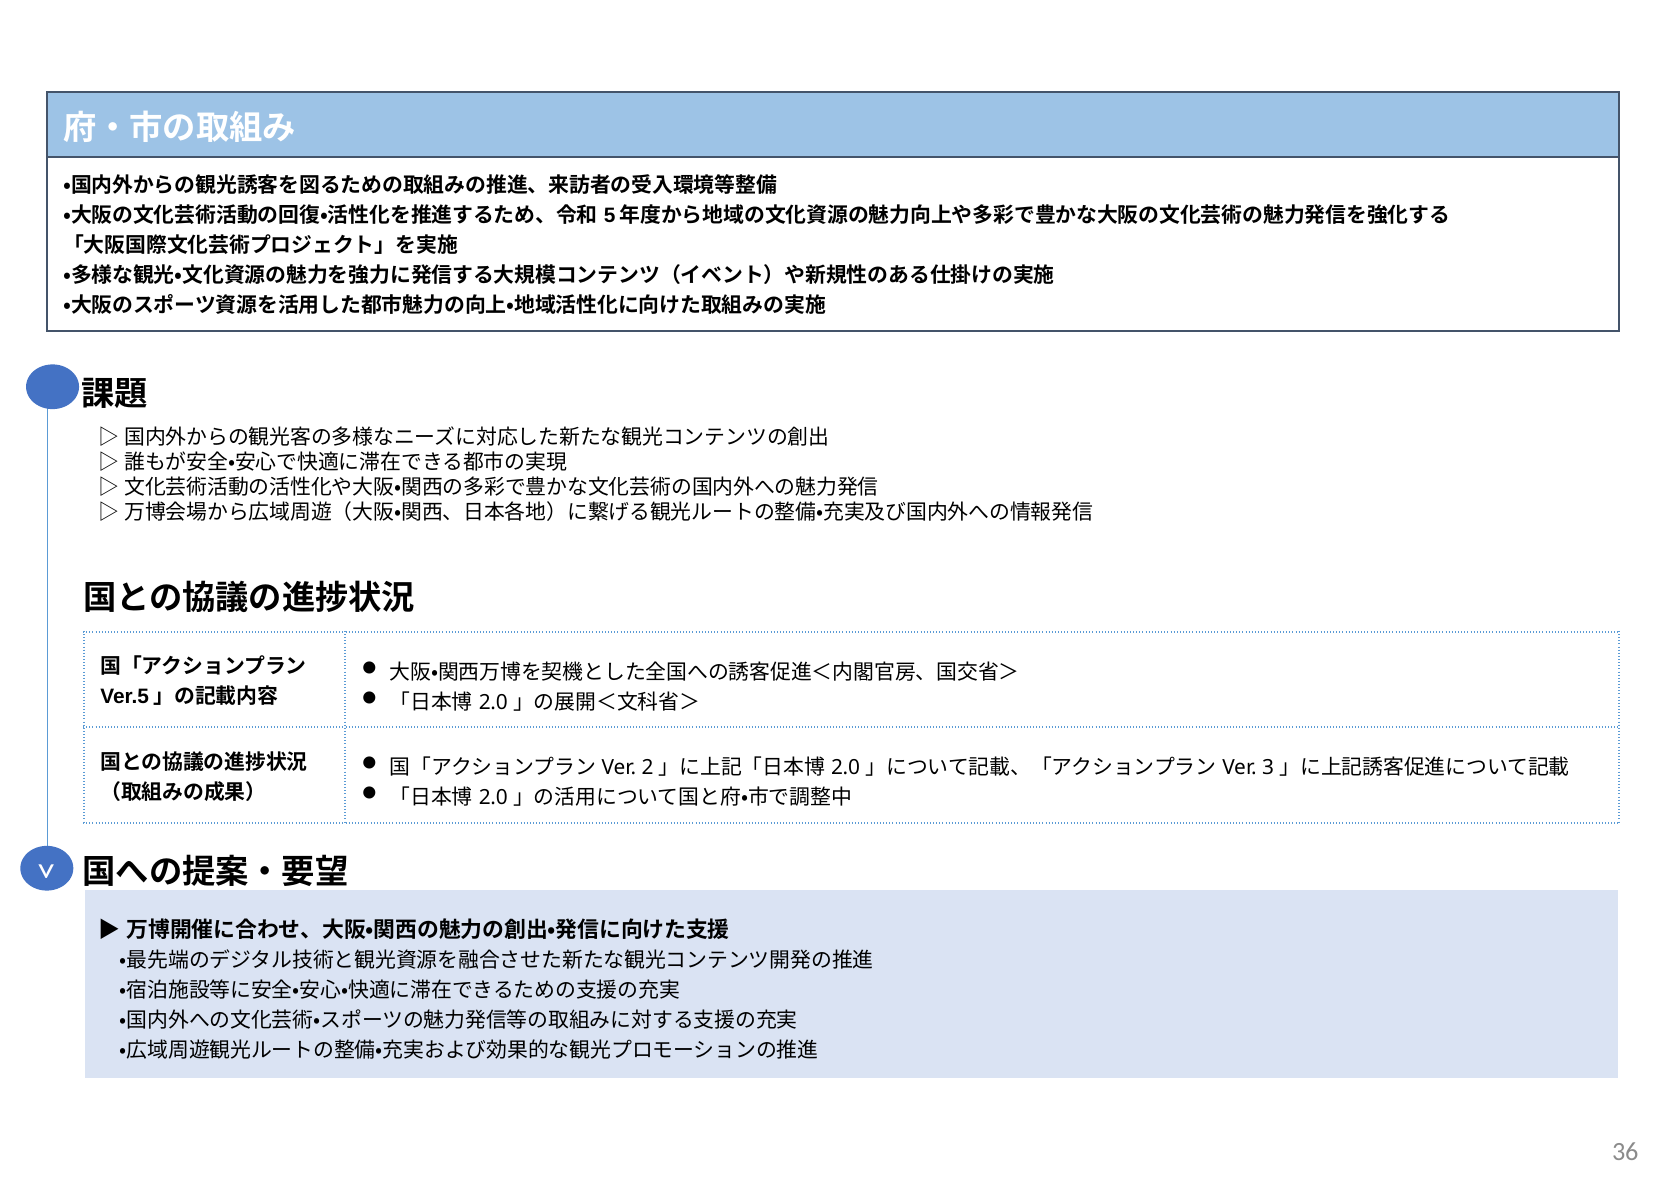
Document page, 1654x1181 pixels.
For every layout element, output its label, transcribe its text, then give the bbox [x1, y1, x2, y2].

table_header 国「アクションプランVer.5」の記載内容 [84, 632, 345, 727]
text_box 国との協議の進捗状況 [68, 568, 431, 624]
table_cell ・国内外からの観光誘客を図るための取組みの推進、来訪者の受入環境等整備 ・大阪の文化芸術活動の回復・活性化を推進するため、令和5年度から地域の文化資源の魅力向上や多彩で豊かな大阪の文化芸術の魅力発信を強化する 「大阪国際文化芸術プロジェクト」を実施 ・多様な観光・文化資源の魅力を強力に発信する大規模コンテンツ（イベント）や新規性のある仕掛けの実施 ・大阪のスポーツ資源を活用した都市魅力の向上・地域活性化に向けた取組みの実施 [48, 158, 1618, 330]
table_cell 国「アクションプランVer. 2」に上記「日本博2.0」について記載、「アクションプランVer. 3」に上記誘客促進について記載 「日本博2.0」の活用について国と府・市で調整中 [345, 727, 1619, 823]
text_box 課題 [66, 364, 163, 420]
text_box 国への提案・要望 [67, 842, 364, 898]
slide_number 36 [1585, 1118, 1654, 1181]
text_box [25, 363, 81, 411]
table_header 大阪・関西万博を契機とした全国への誘客促進＜内閣官房、国交省＞ 「⽇本博2.0」の展開＜文科省＞ [345, 632, 1619, 727]
text_box ▷国内外からの観光客の多様なニーズに対応した新たな観光コンテンツの創出 ▷誰もが安全・安心で快適に滞在できる都市の実現 ▷文化芸術活動の活性化や大阪・関西の多彩で豊かな文化芸術の国内外への魅力発信 ▷万博会場から広域周遊（大阪・関西、日本各地）に繋げる観光ルートの整備・充実及び国内外への情報発信 [83, 417, 1602, 530]
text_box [18, 845, 80, 896]
table_cell 国との協議の進捗状況 （取組みの成果） [84, 727, 345, 823]
table_header ▶万博開催に合わせ、大阪・関西の魅力の創出・発信に向けた支援 ・最先端のデジタル技術と観光資源を融合させた新たな観光コンテンツ開発の推進 ・宿泊施設等に安全・安心・快適に滞在できるための支援の充実 ・国内外への文化芸術・スポーツの魅力発信等の取組みに対する支援の充実 ・広域周遊観光ルートの整備・充実および効果的な観光プロモーションの推進 [85, 890, 1618, 1078]
table_header 府・市の取組み [48, 93, 1618, 156]
